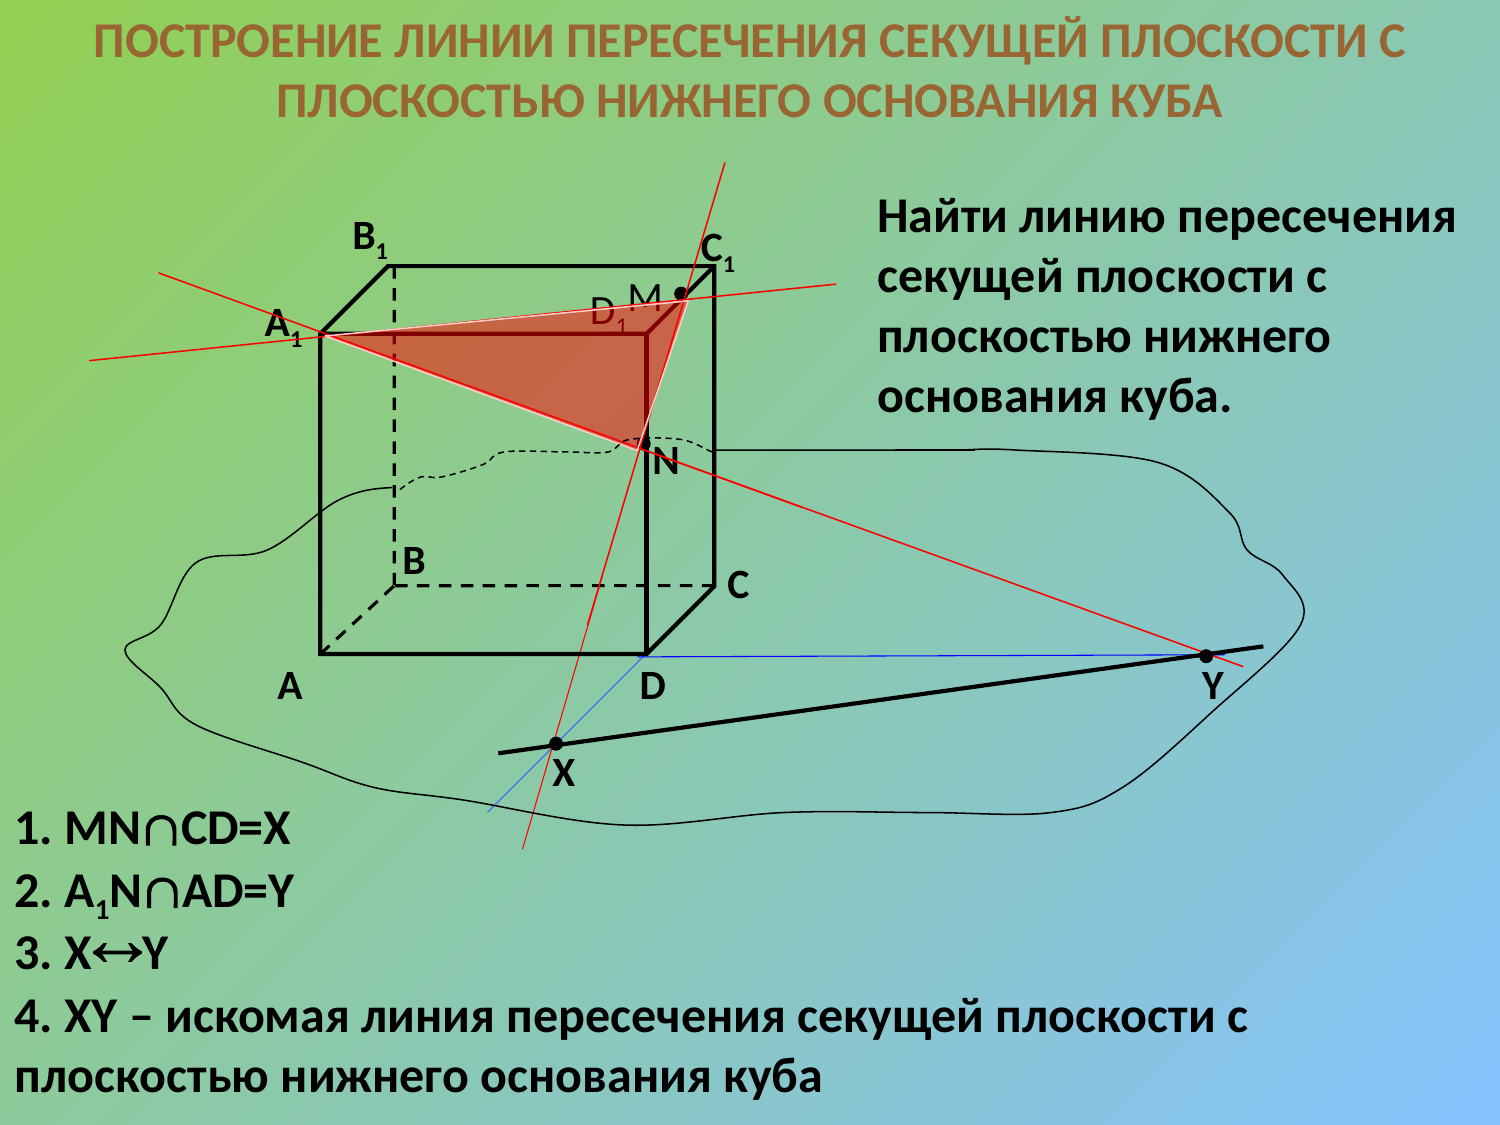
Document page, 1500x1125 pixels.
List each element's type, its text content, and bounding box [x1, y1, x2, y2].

text_box 4. XY – искомая линия пересечения секущей плоскости с плоскостью нижнего основания куба [0, 974, 1325, 1110]
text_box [1187, 649, 1251, 716]
text_box Найти линию пересечения секущей плоскости с плоскостью нижнего основания куба. [1316, 174, 1500, 430]
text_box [87, 162, 1313, 828]
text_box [537, 737, 601, 803]
text_box 2. A1NAD=Y [0, 849, 488, 912]
text_box ПОСТРОЕНИЕ ЛИНИИ ПЕРЕСЕЧЕНИЯ СЕКУЩЕЙ ПЛОСКОСТИ С ПЛОСКОСТЬЮ НИЖНЕГО ОСНОВАНИЯ КУБА [0, 0, 1500, 135]
text_box 1. MNCD=X [0, 787, 438, 849]
text_box 3. XY [0, 912, 550, 974]
